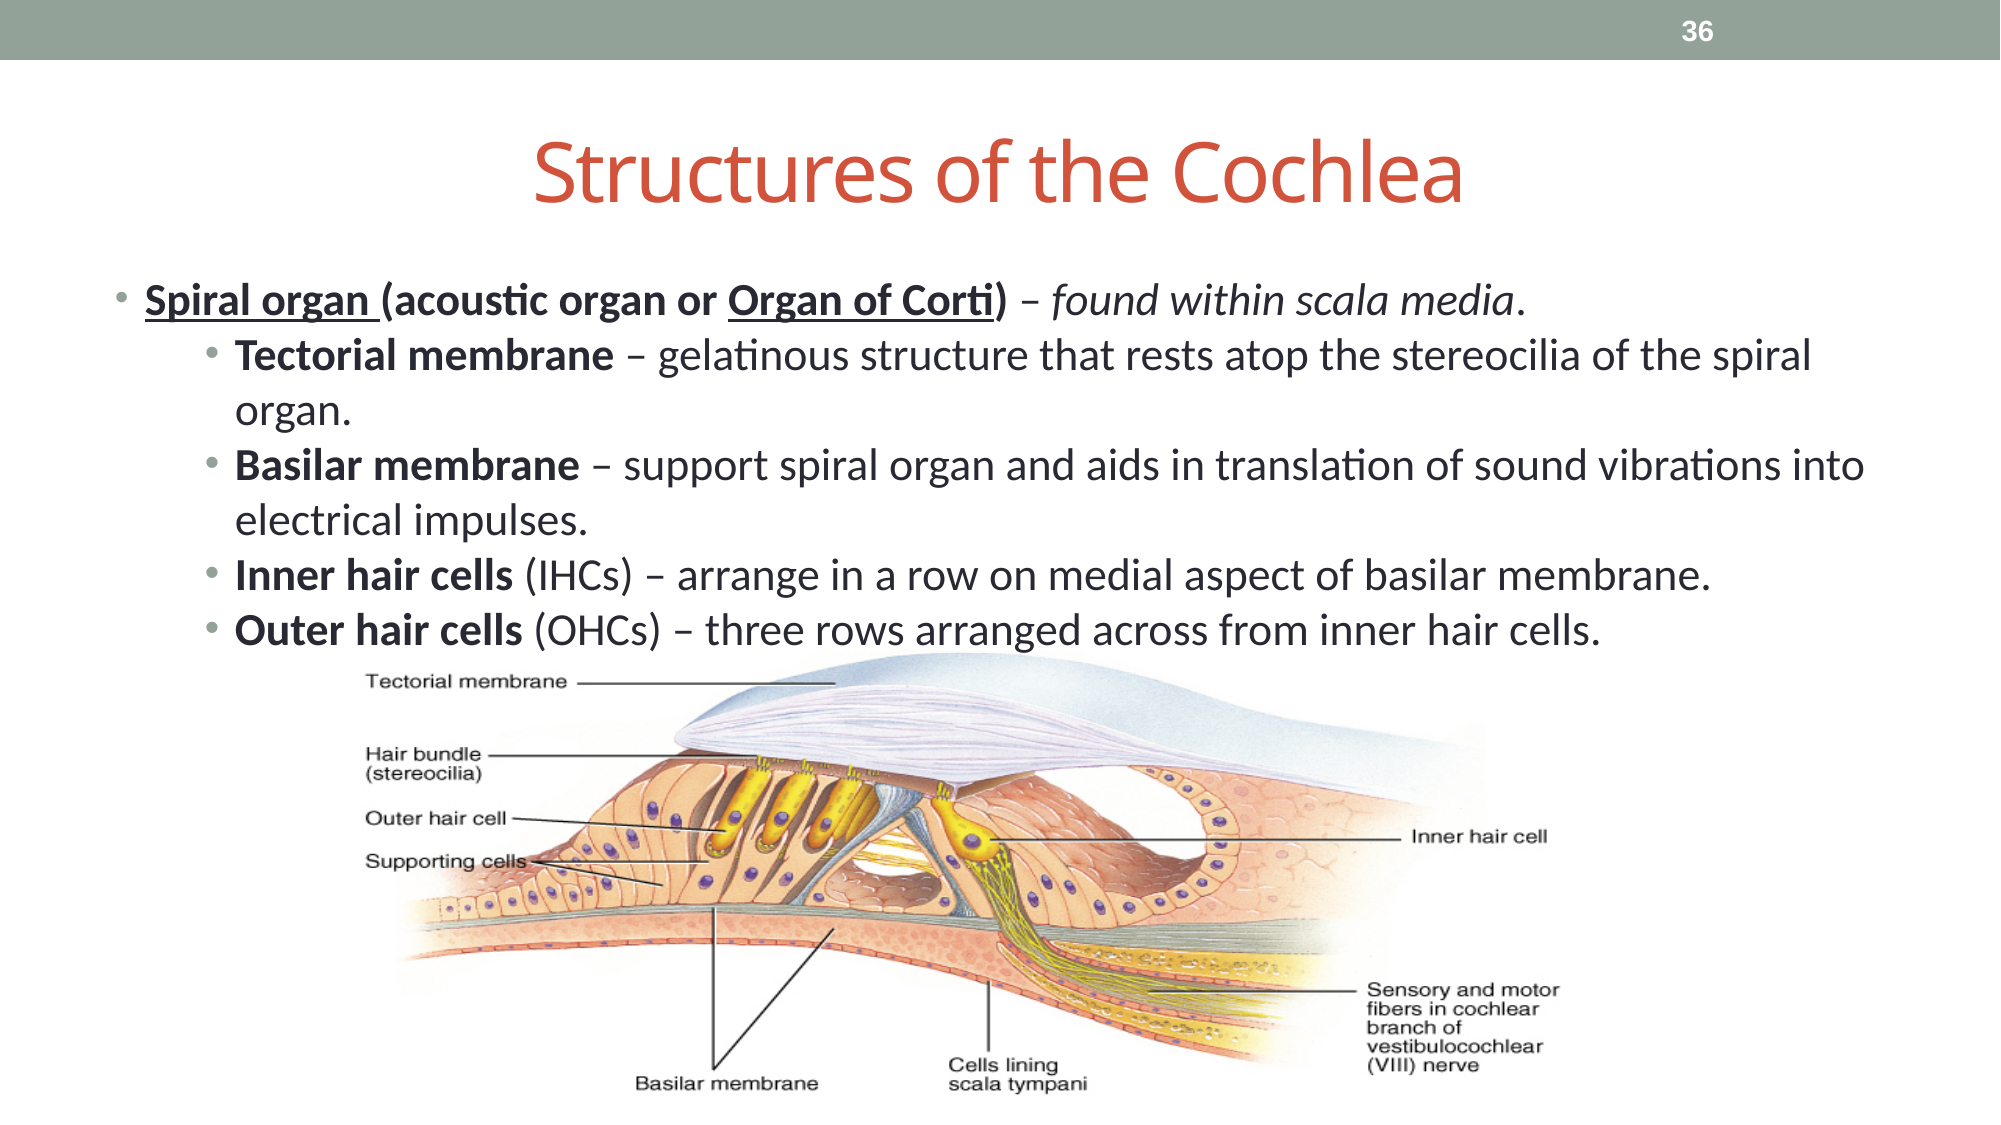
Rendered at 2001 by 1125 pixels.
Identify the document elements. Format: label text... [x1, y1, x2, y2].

title Structures of the Cochlea [99, 87, 1900, 250]
list Spiral organ (acoustic organ or Organ of Corti) – found within scala media. Tectorial membrane – gelatinous structure that rests atop the stereocilia of the spiral organ. Basilar membrane – support spiral organ and aids in translation of sound vibrations into electrical impulses. Inner hair cells (IHCs) – arrange in a row on medial aspect of basilar membrane. Outer hair cells (OHCs) – three rows arranged across from inner hair cells. [99, 262, 1900, 1063]
picture [335, 629, 1586, 1107]
slide_number 36 [1666, 3, 1900, 57]
